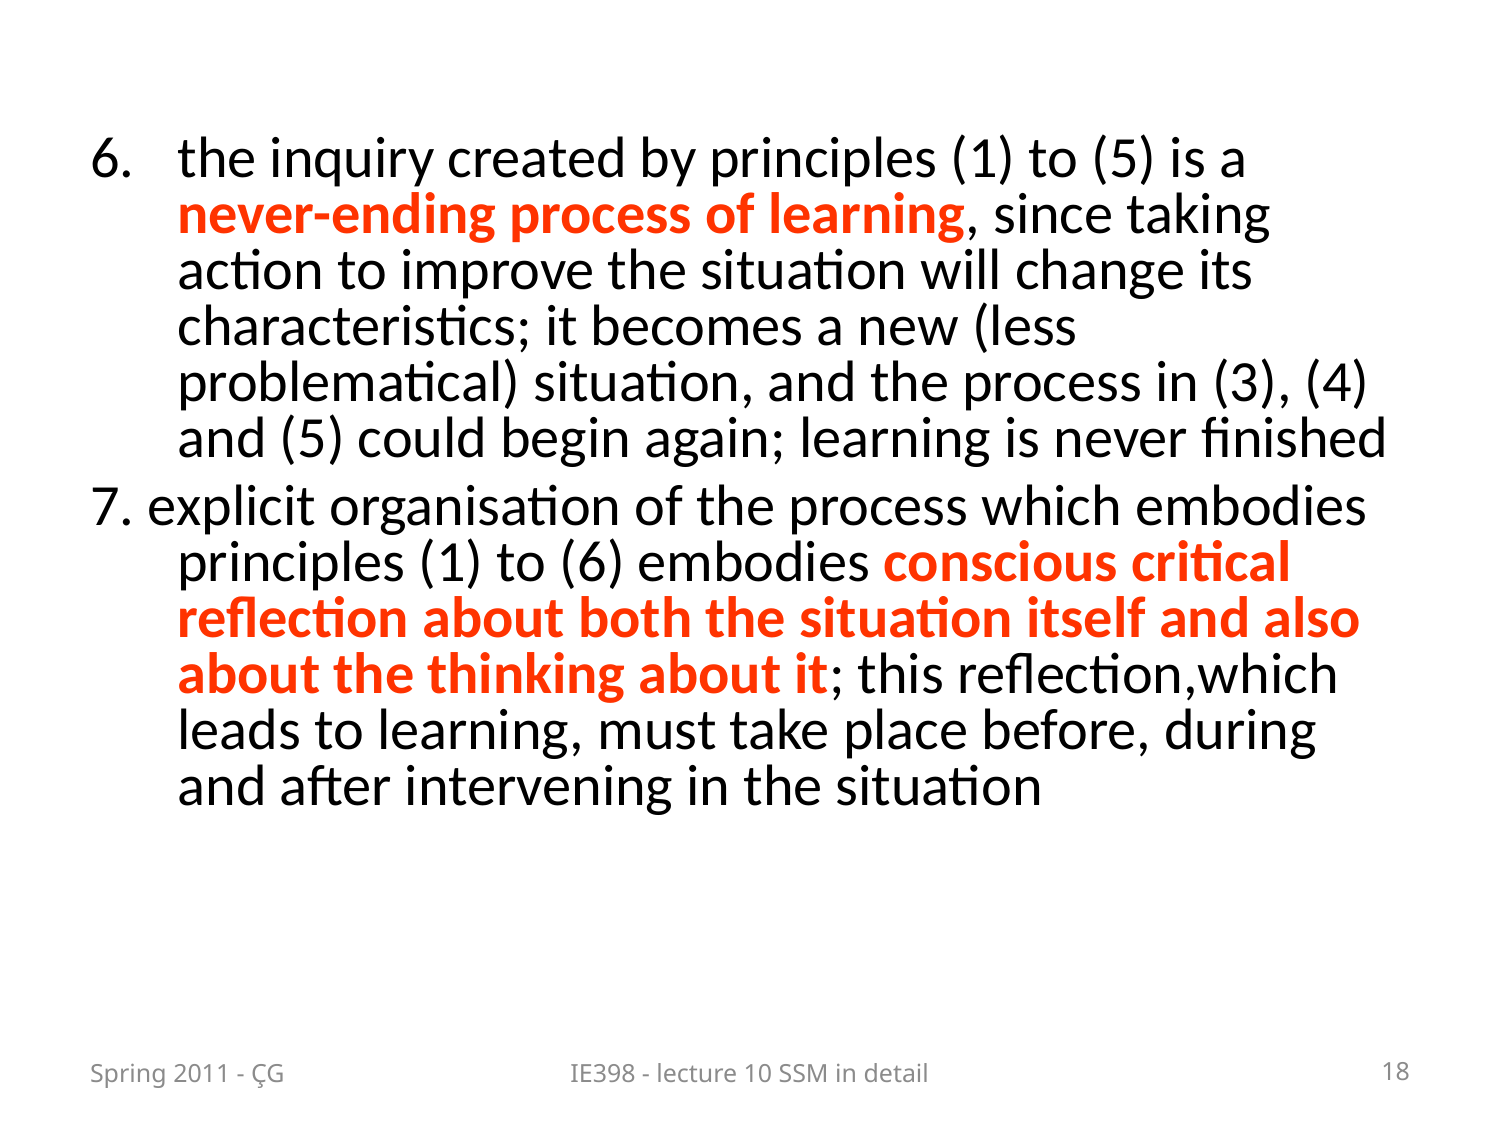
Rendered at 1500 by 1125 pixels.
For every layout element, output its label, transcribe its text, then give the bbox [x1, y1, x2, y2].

slide_number Spring 2011 - ÇG [75, 1042, 425, 1103]
list the inquiry created by principles (1) to (5) is a never-ending process of learning, since taking action to improve the situation will change its characteristics; it becomes a new (less problematical) situation, and the process in (3), (4) and (5) could begin again; learning is never finished 7. explicit organisation of the process which embodies principles (1) to (6) embodies conscious critical reflection about both the situation itself and also about the thinking about it; this reflection,which leads to learning, must take place before, during and after intervening in the situation [75, 125, 1425, 1005]
footer IE398 - lecture 10 SSM in detail [512, 1042, 988, 1103]
slide_number 18 [1074, 1042, 1425, 1103]
